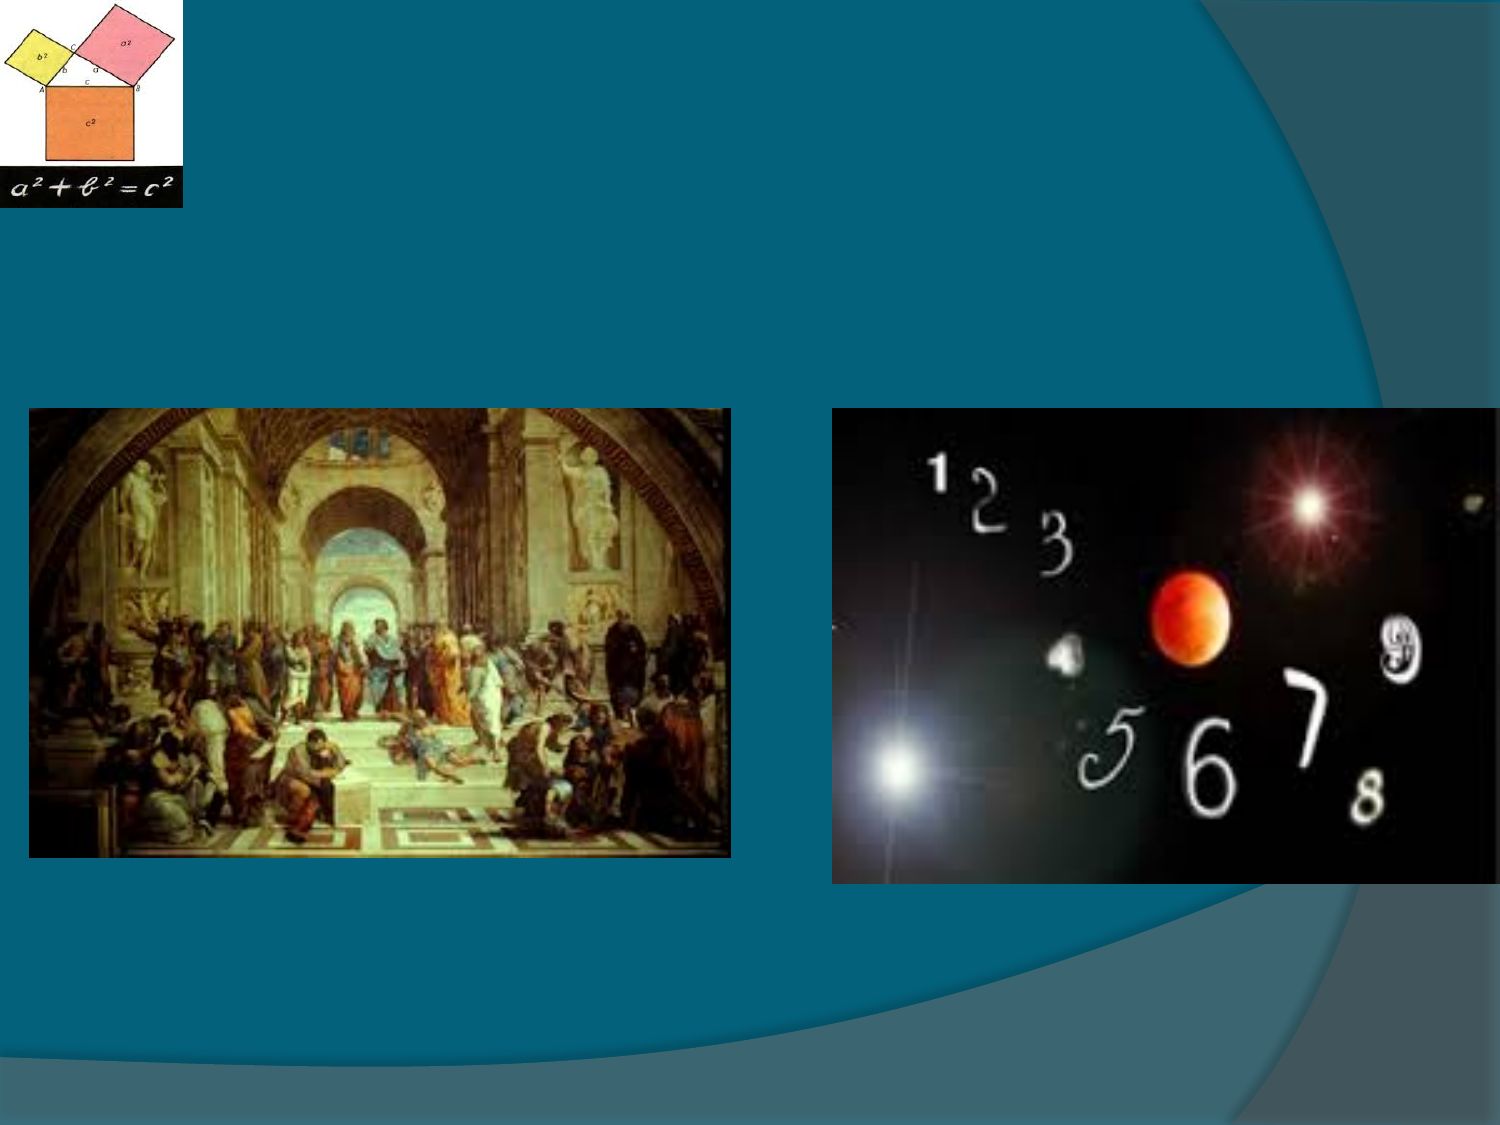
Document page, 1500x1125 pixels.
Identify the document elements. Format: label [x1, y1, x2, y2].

picture [0, 0, 182, 207]
list [832, 408, 1500, 885]
picture [30, 409, 730, 857]
